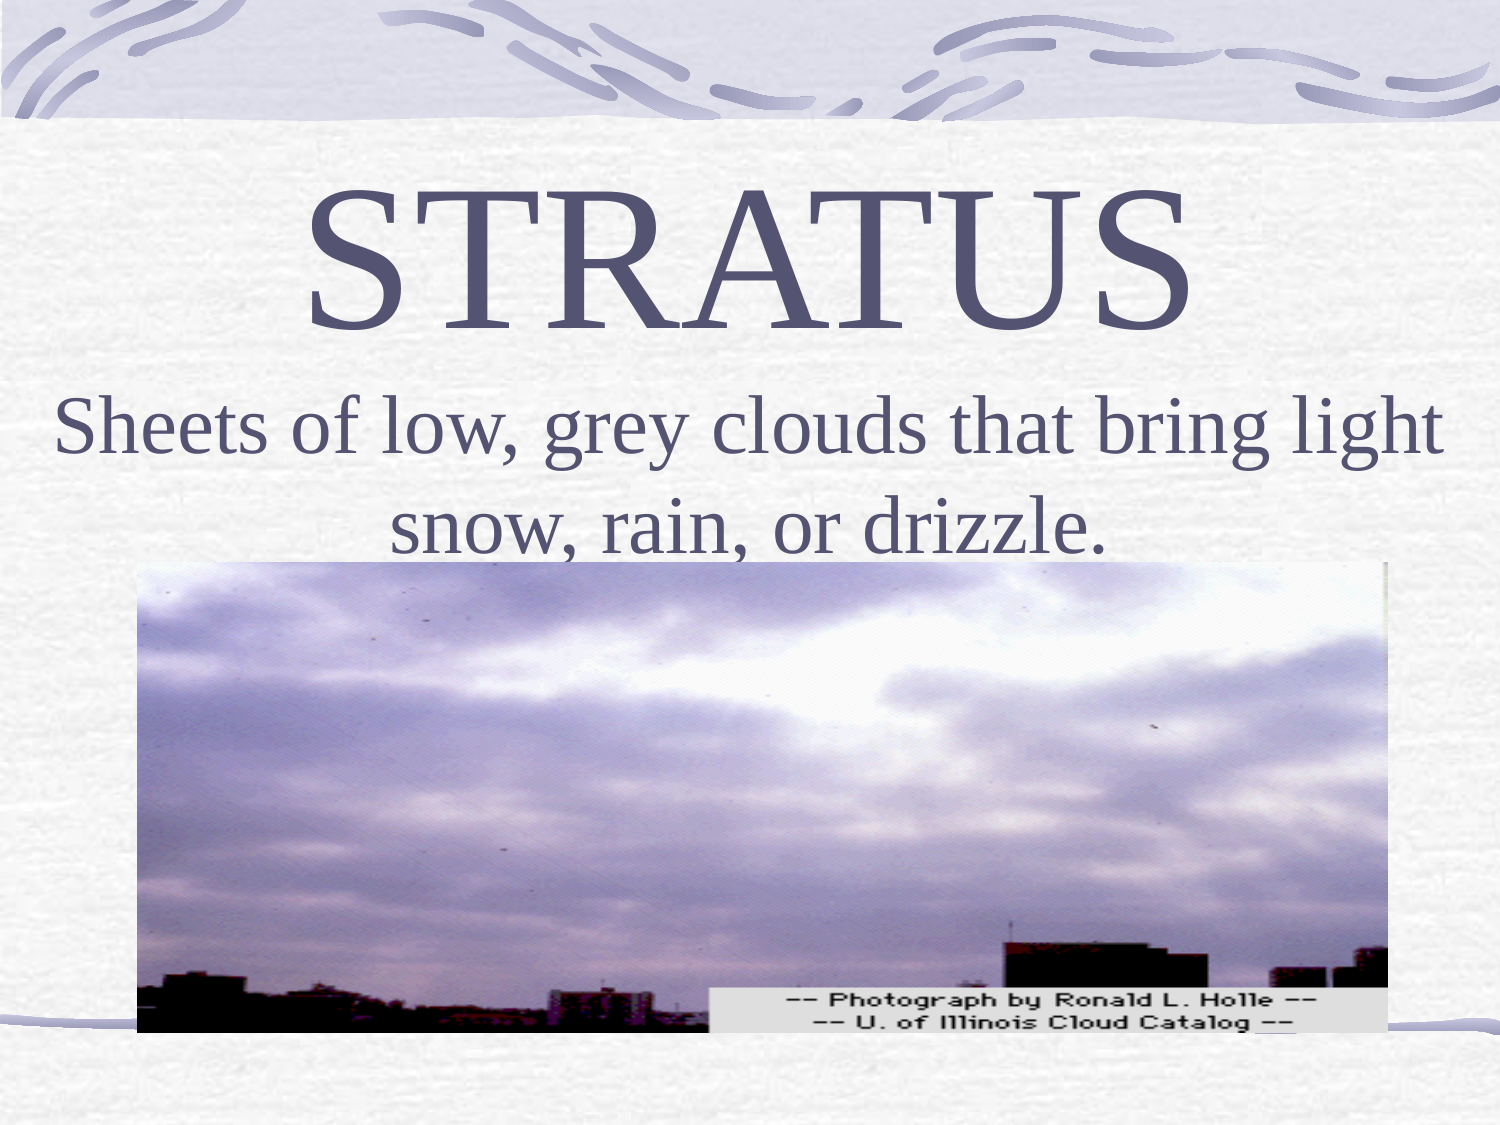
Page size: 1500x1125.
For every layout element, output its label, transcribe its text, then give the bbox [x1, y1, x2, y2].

picture [0, 562, 1500, 1125]
text_box Sheets of low, grey clouds that bring light snow, rain, or drizzle. [0, 362, 1500, 578]
text_box STRATUS [0, 112, 1500, 362]
